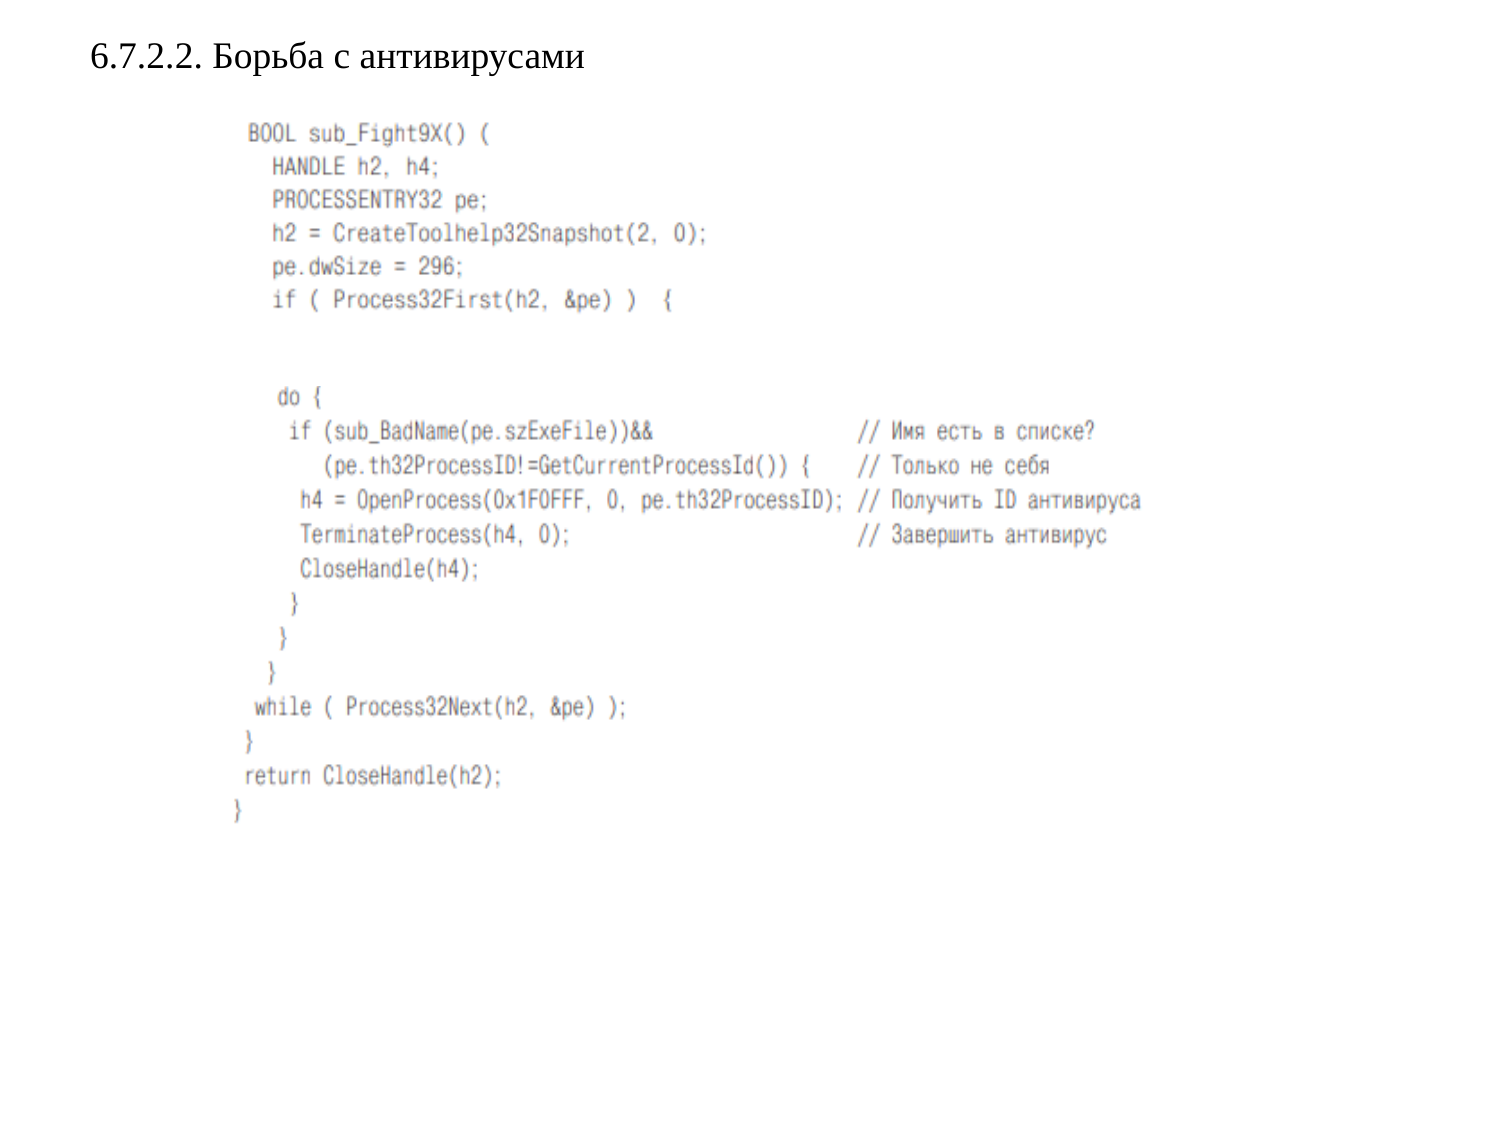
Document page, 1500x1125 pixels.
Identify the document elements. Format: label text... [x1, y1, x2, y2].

list 6.7.2.2. Борьба с антивирусами [75, 23, 1425, 1005]
picture [222, 116, 1219, 355]
picture [198, 386, 1196, 833]
